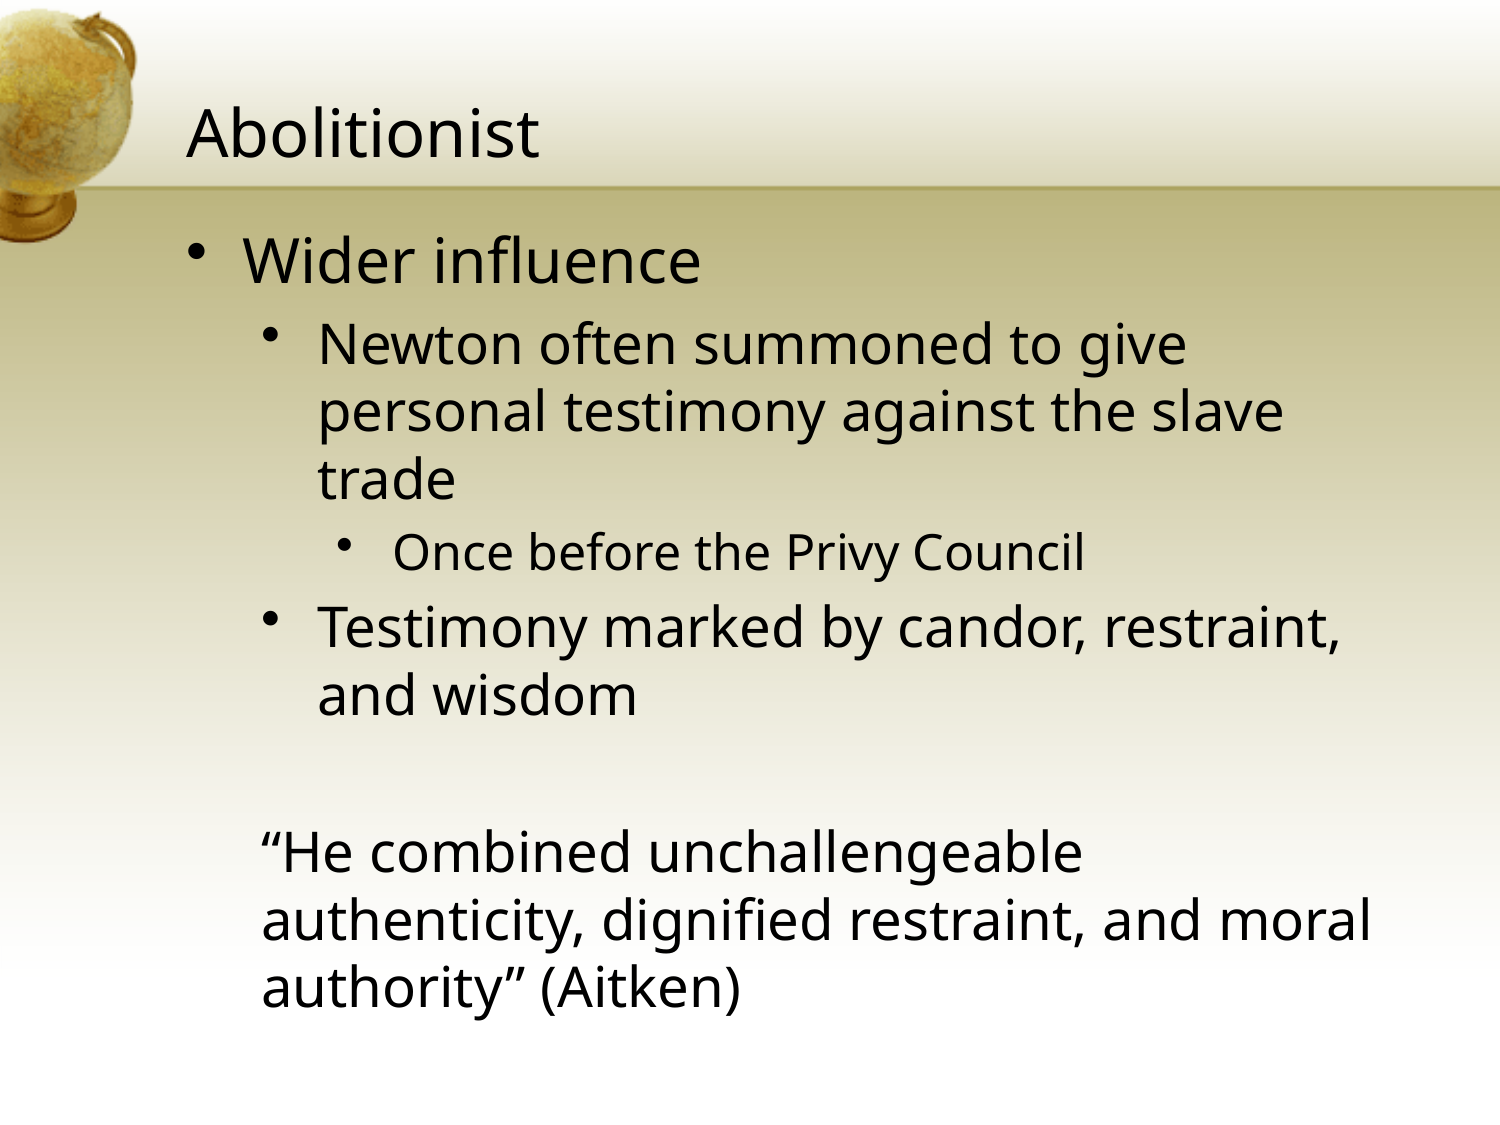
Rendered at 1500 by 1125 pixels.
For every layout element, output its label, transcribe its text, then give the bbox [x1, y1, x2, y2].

picture [0, 0, 1500, 1125]
list Wider influence Newton often summoned to give personal testimony against the slave trade Once before the Privy Council Testimony marked by candor, restraint, and wisdom “He combined unchallengeable authenticity, dignified restraint, and moral authority” (Aitken) [171, 214, 1436, 1018]
title Abolitionist [171, 36, 1436, 179]
